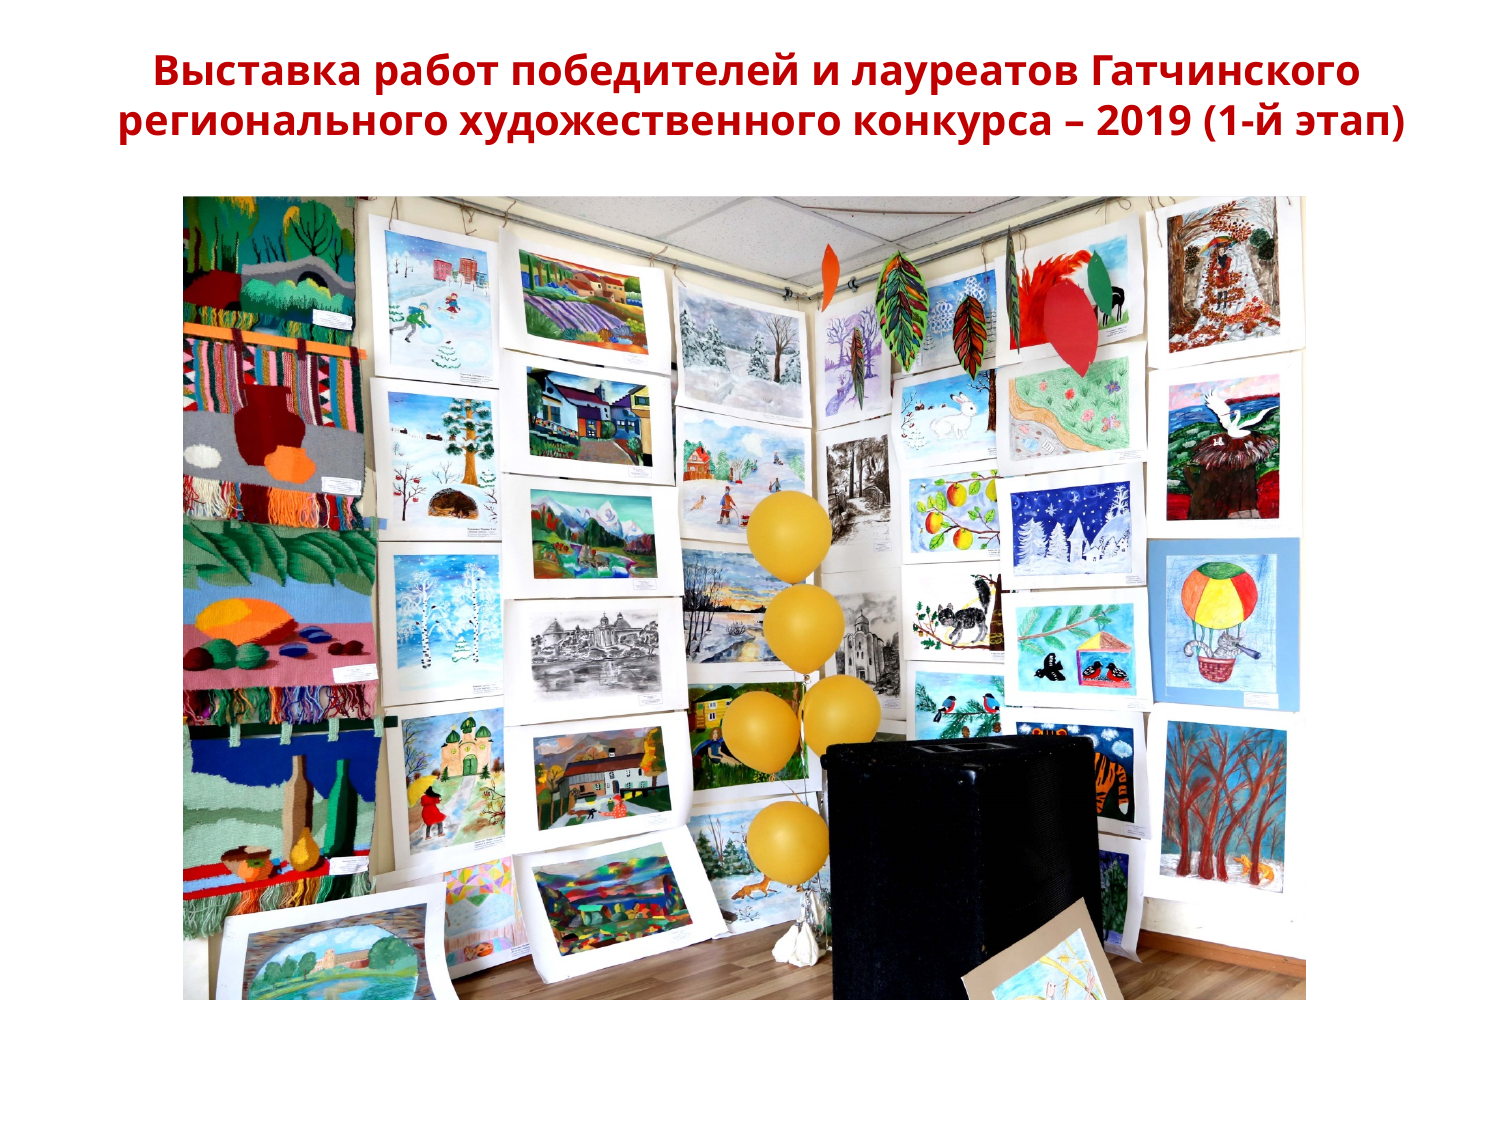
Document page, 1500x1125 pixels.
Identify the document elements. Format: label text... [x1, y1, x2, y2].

picture [182, 196, 1306, 1000]
title Выставка работ победителей и лауреатов Гатчинского регионального художественного конкурса – 2019 (1-й этап) [81, 0, 1433, 188]
